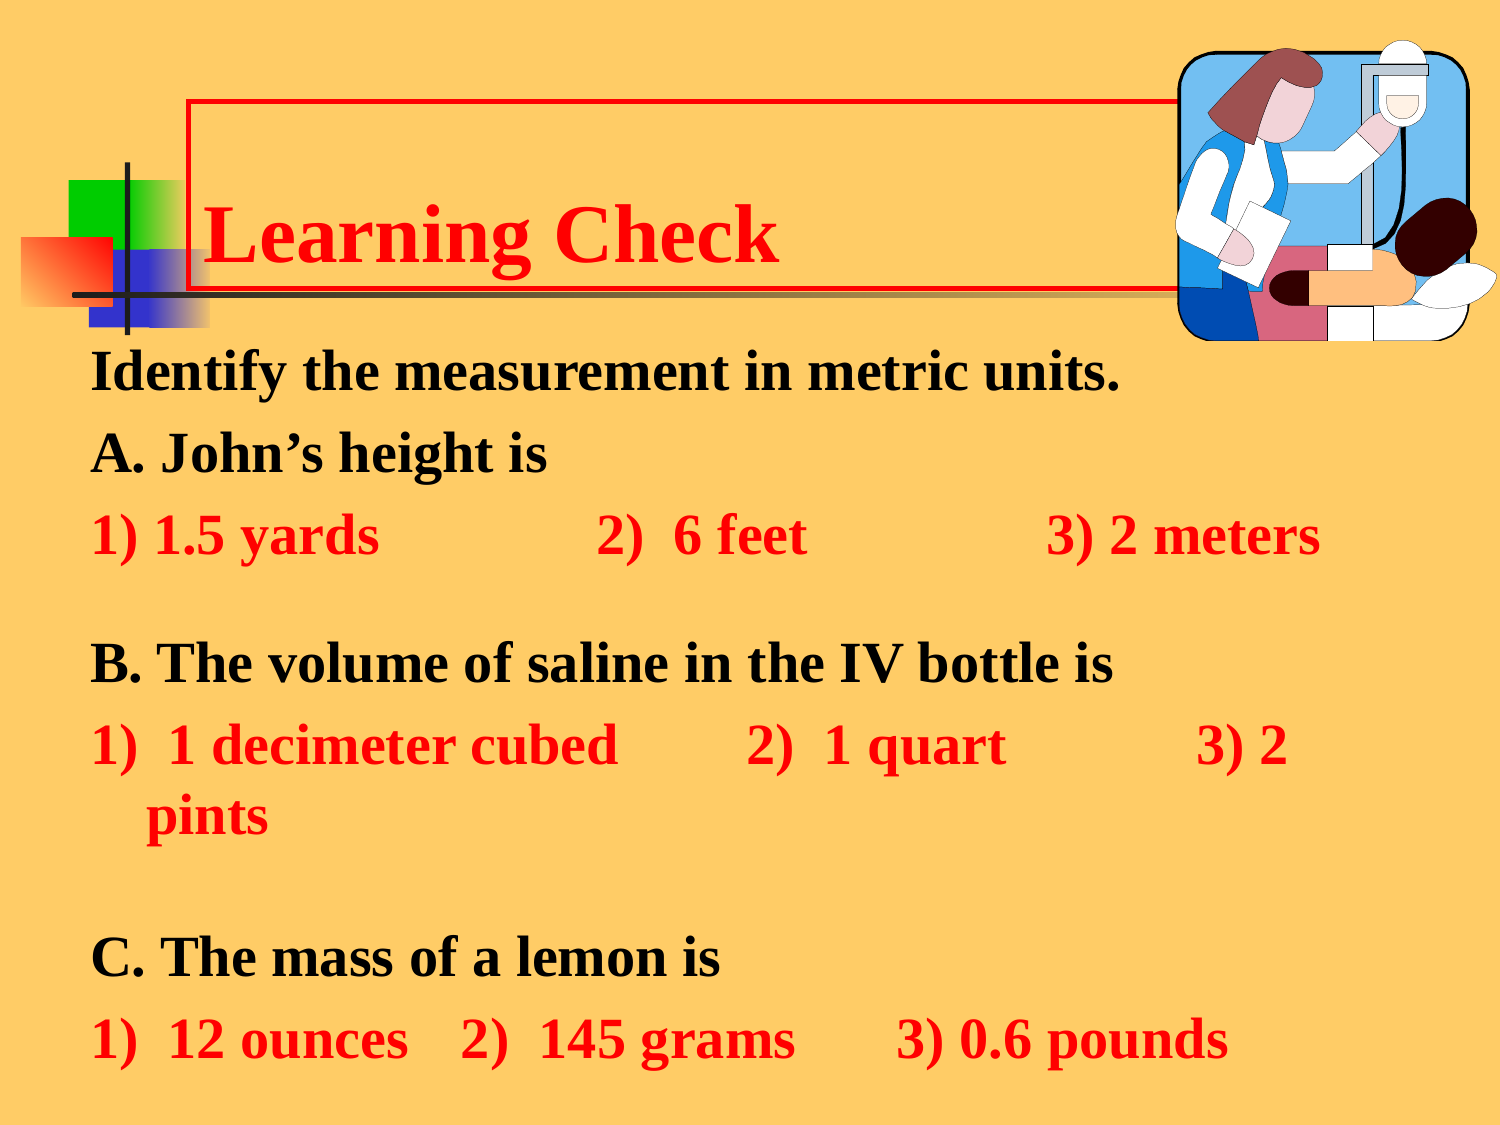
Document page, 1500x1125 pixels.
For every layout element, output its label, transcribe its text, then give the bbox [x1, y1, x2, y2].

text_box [1173, 37, 1500, 342]
list Identify the measurement in metric units. A. John’s height is 1) 1.5 yards 2) 6 feet 3) 2 meters B. The volume of saline in the IV bottle is 1) 1 decimeter cubed 2) 1 quart 3) 2 pints C. The mass of a lemon is 1) 12 ounces 2) 145 grams 3) 0.6 pounds [74, 324, 1413, 1001]
title Learning Check [188, 101, 1168, 289]
